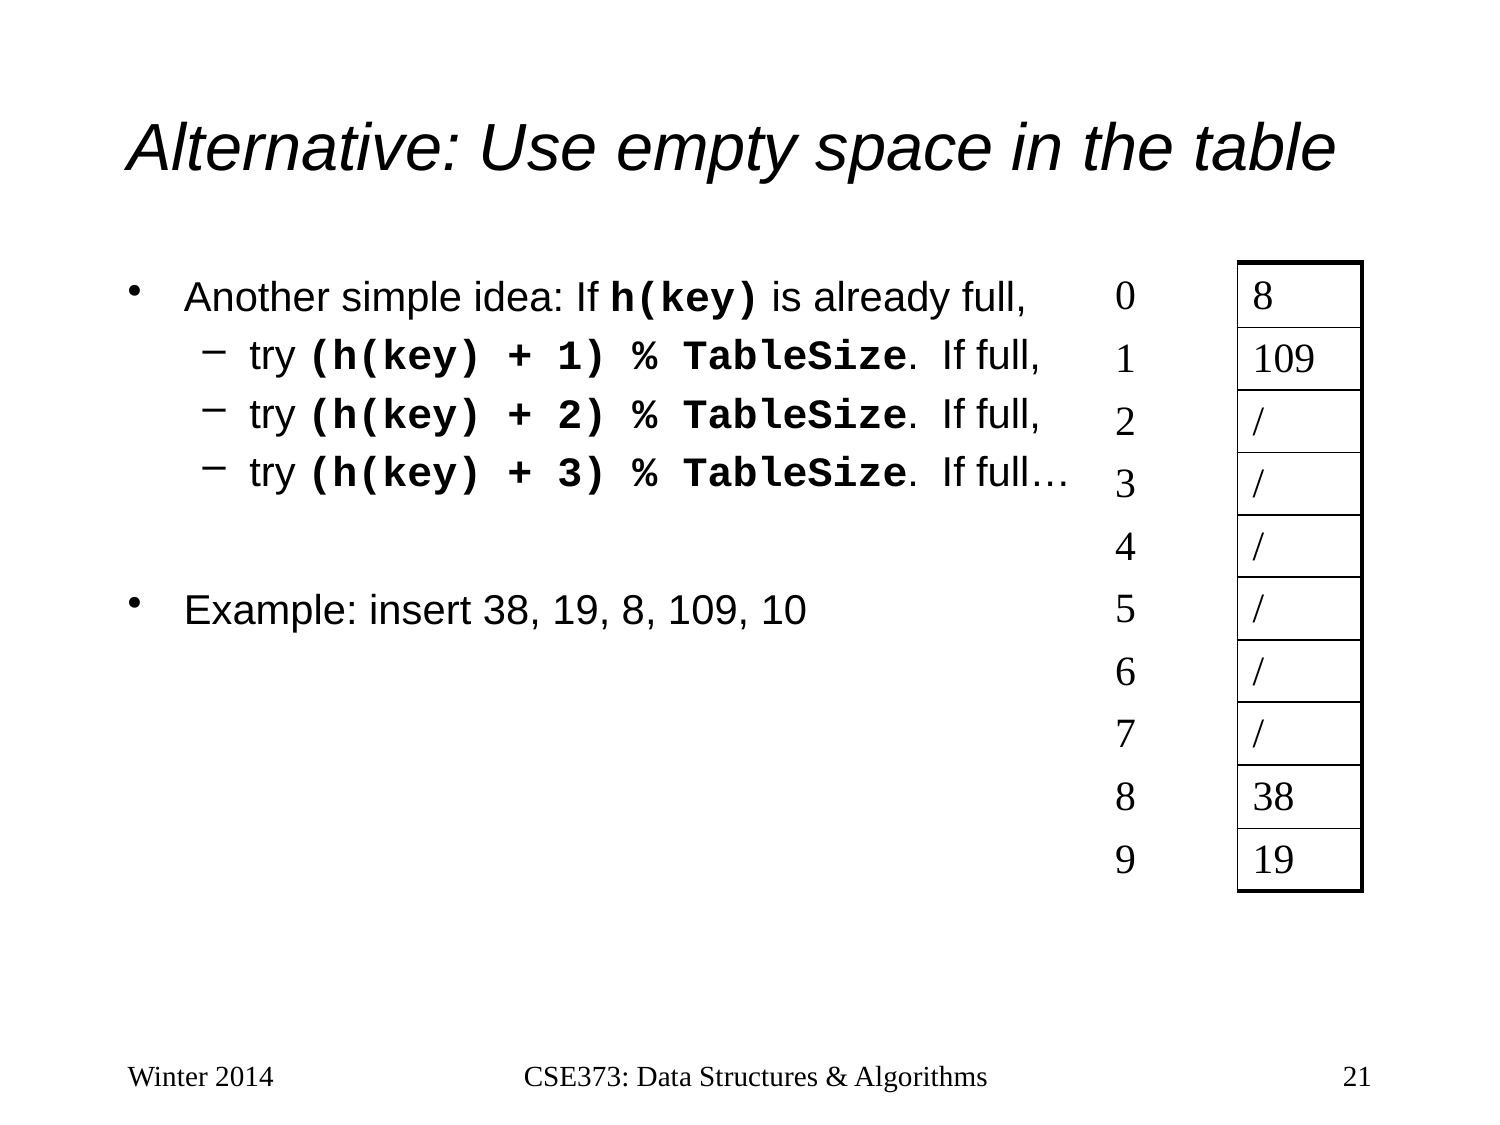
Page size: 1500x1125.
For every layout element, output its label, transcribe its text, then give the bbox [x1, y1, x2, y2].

footer CSE373: Data Structures & Algorithms [474, 1049, 1038, 1125]
slide_number 21 [1074, 1049, 1388, 1125]
slide_number Winter 2014 [112, 1049, 426, 1125]
title Alternative: Use empty space in the table [112, 49, 1388, 238]
list Another simple idea: If h(key) is already full, try (h(key) + 1) % TableSize. If full, try (h(key) + 2) % TableSize. If full, try (h(key) + 3) % TableSize. If full… Example: insert 38, 19, 8, 109, 10 [112, 262, 1388, 1001]
